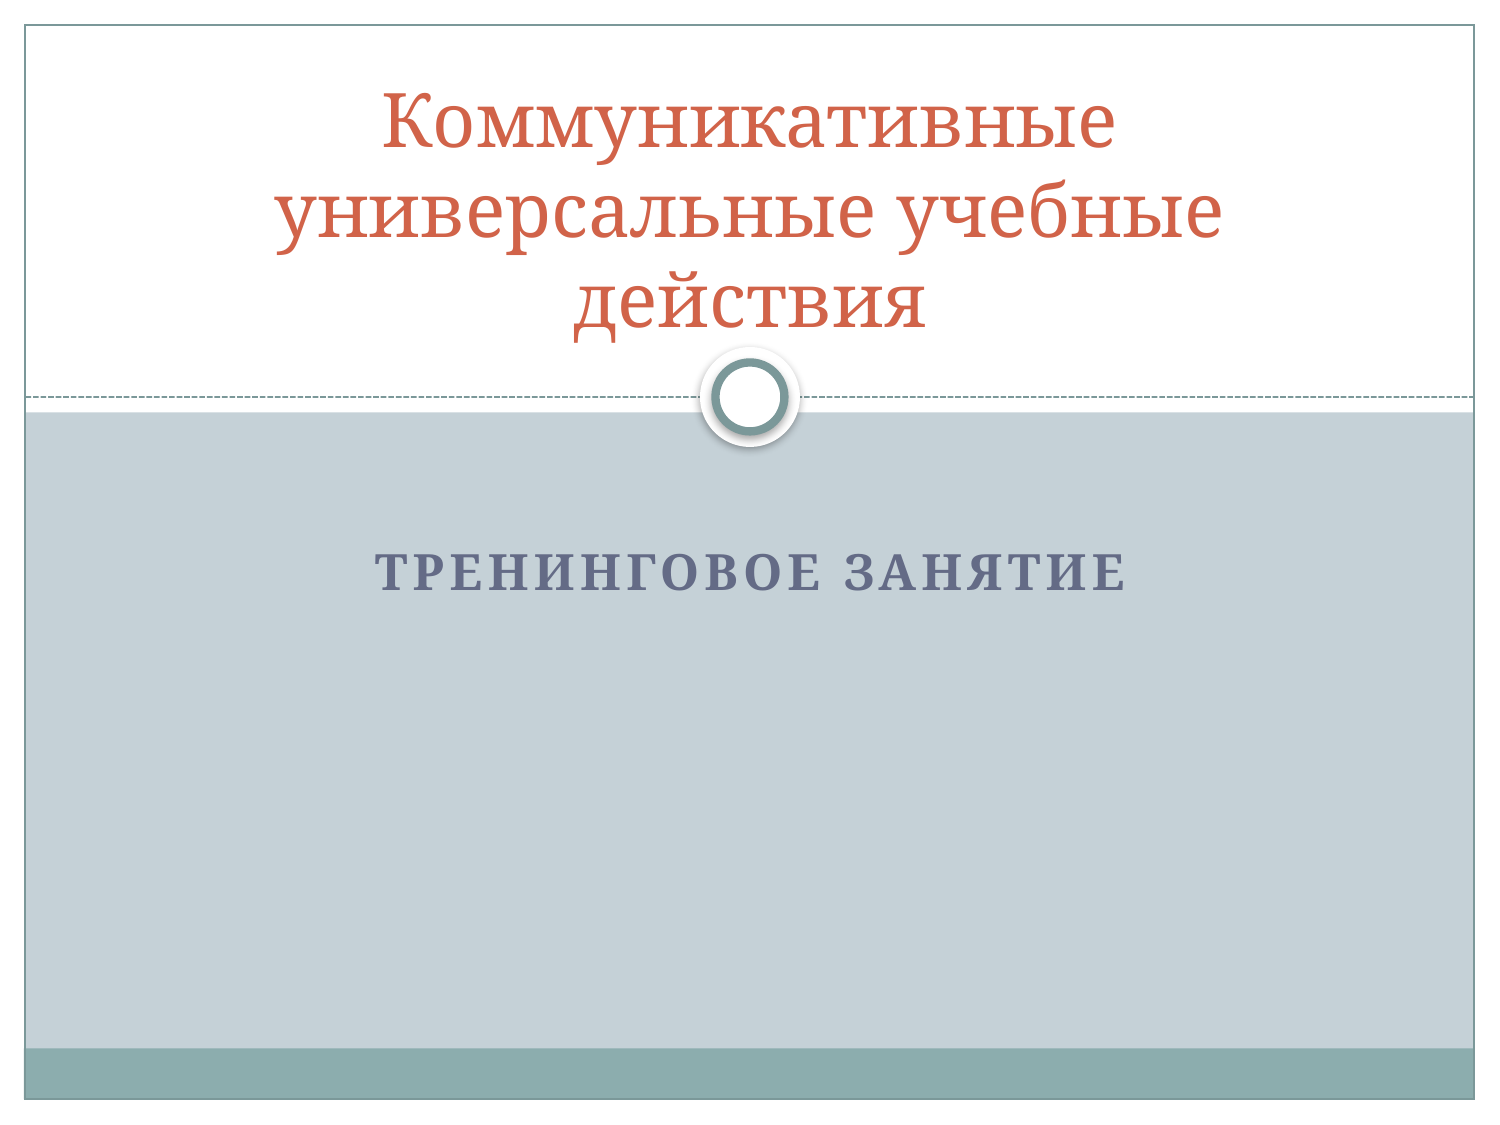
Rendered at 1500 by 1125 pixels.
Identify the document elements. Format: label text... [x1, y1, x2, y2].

subtitle Тренинговое занятие [225, 462, 1275, 750]
title Коммуникативные универсальные учебные действия [112, 62, 1388, 350]
